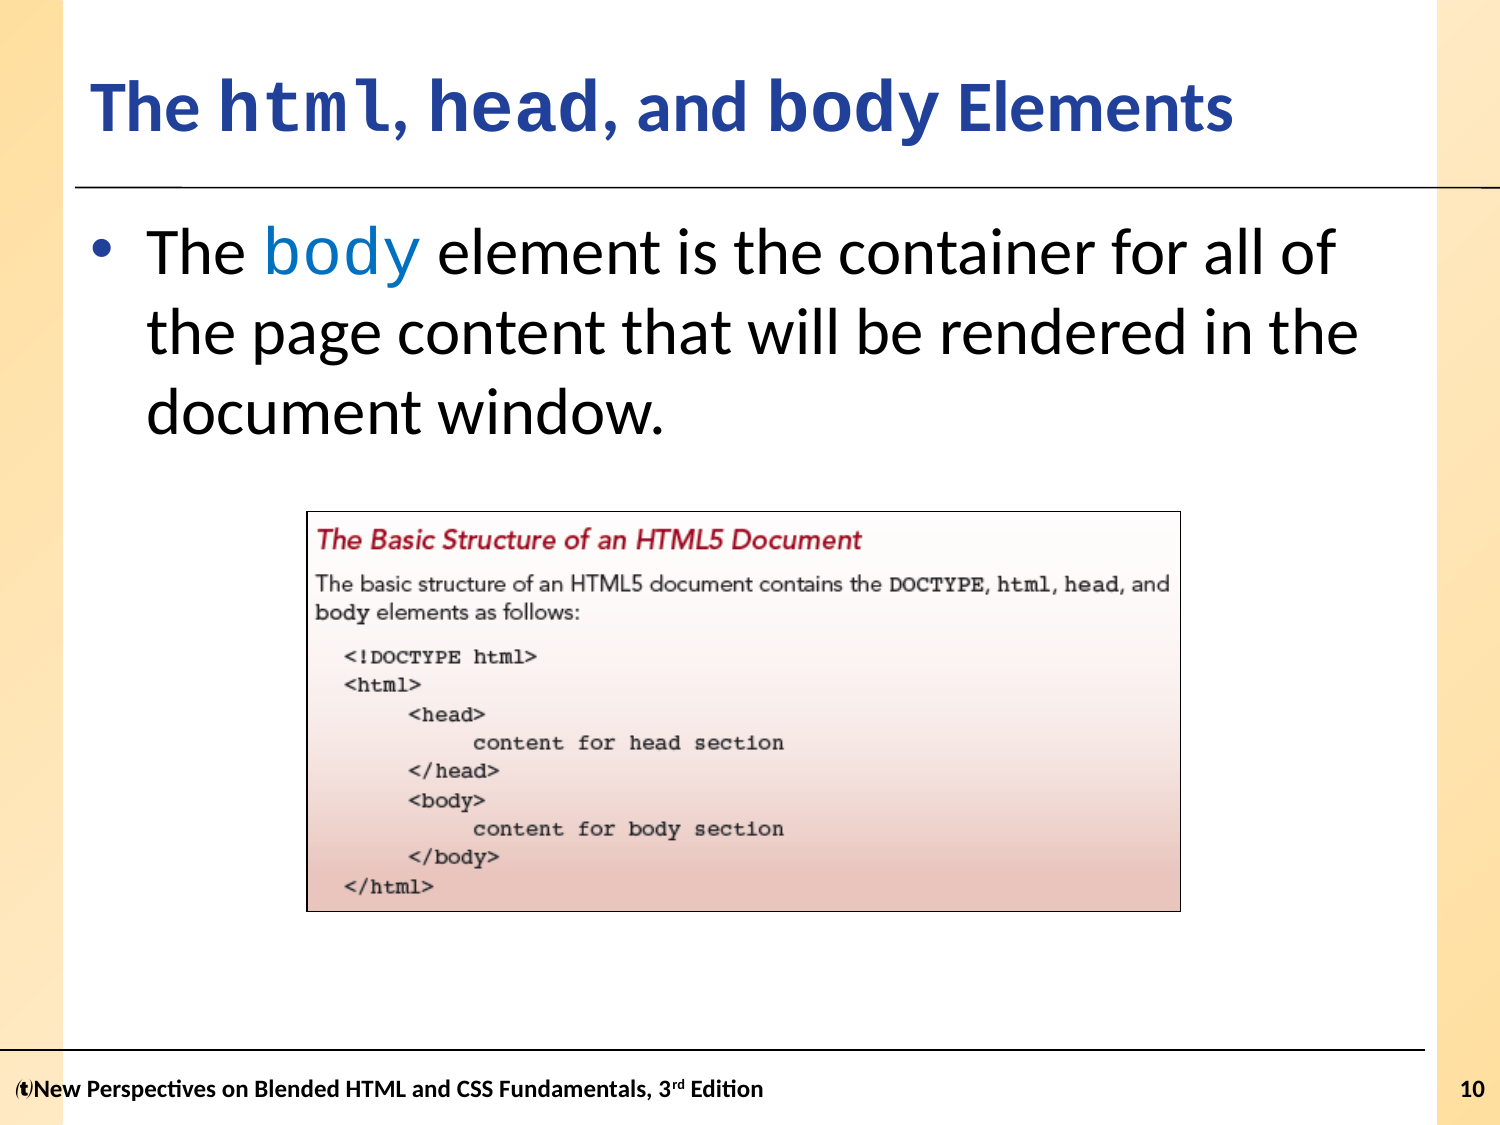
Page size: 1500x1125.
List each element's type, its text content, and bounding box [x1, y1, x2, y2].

title The html, head, and body Elements [74, 24, 1438, 181]
footer New Perspectives on Blended HTML and CSS Fundamentals, 3rd Edition [0, 1050, 1350, 1125]
picture [307, 512, 1180, 912]
slide_number 10 [1412, 1050, 1500, 1125]
list The body element is the container for all of the page content that will be rendered in the document window. [74, 199, 1438, 1006]
